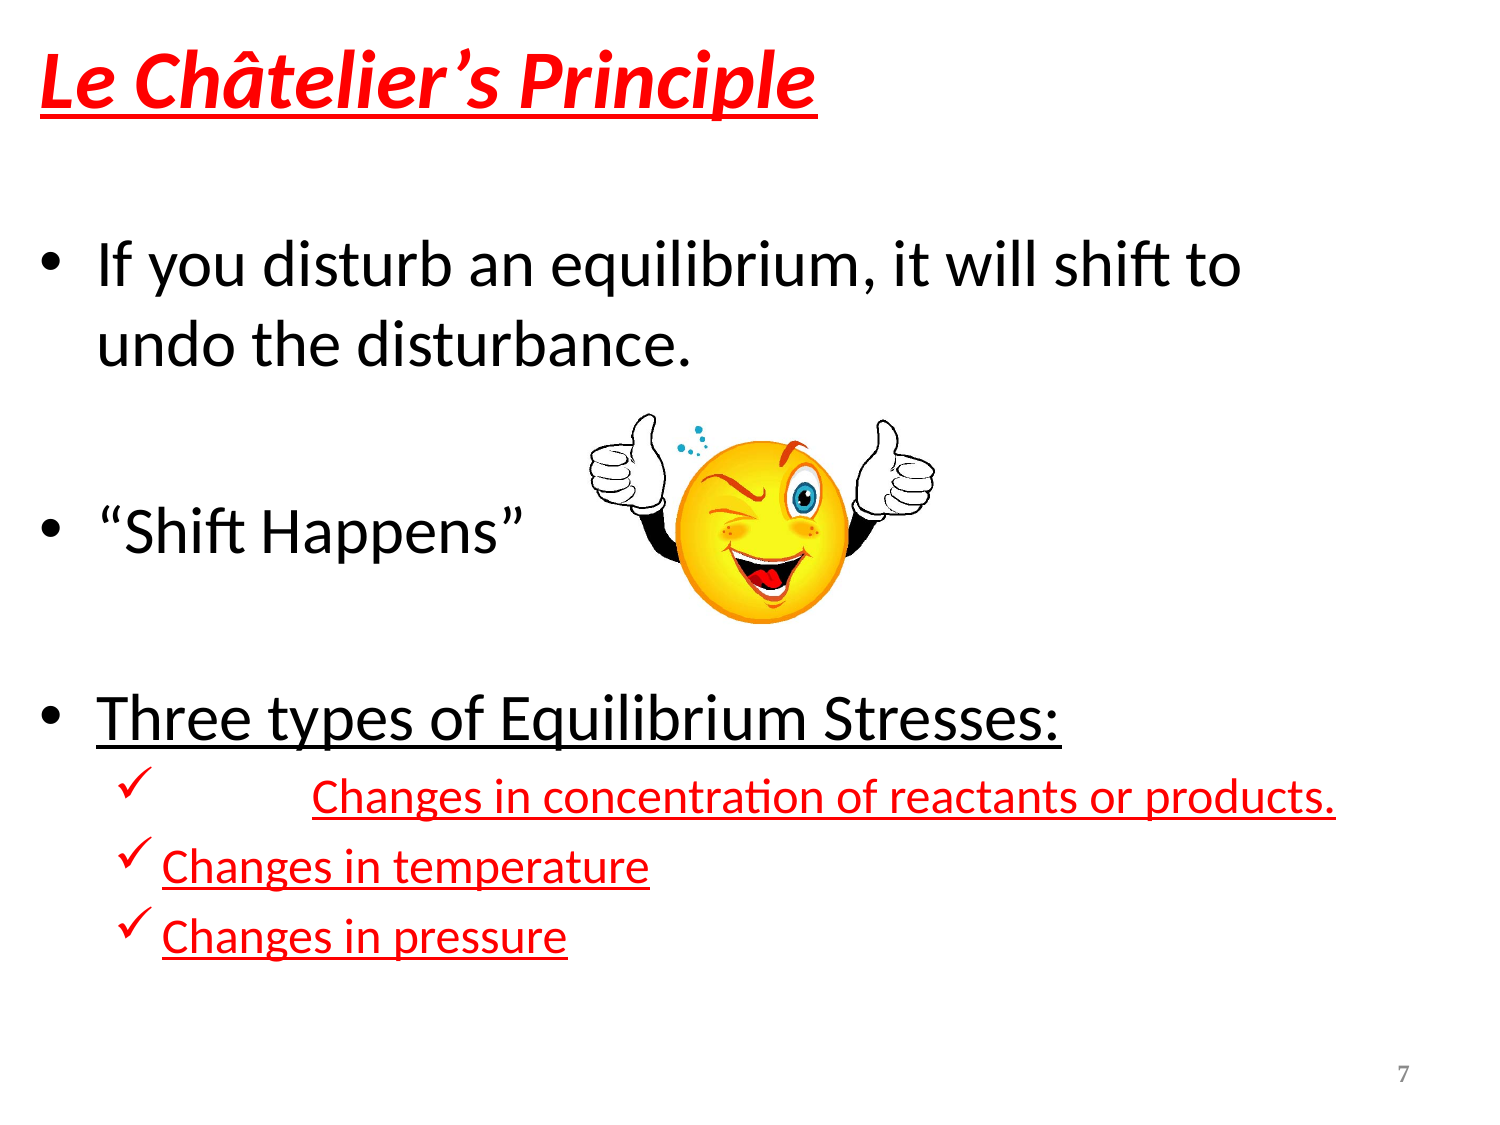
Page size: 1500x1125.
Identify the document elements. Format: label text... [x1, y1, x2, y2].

list If you disturb an equilibrium, it will shift to undo the disturbance. “Shift Happens” Three types of Equilibrium Stresses: Changes in concentration of reactants or products. Changes in temperature Changes in pressure [24, 212, 1388, 1088]
text_box Le Châtelier’s Principle [24, 24, 1450, 125]
slide_number 7 [1074, 1042, 1425, 1103]
picture [587, 412, 938, 626]
